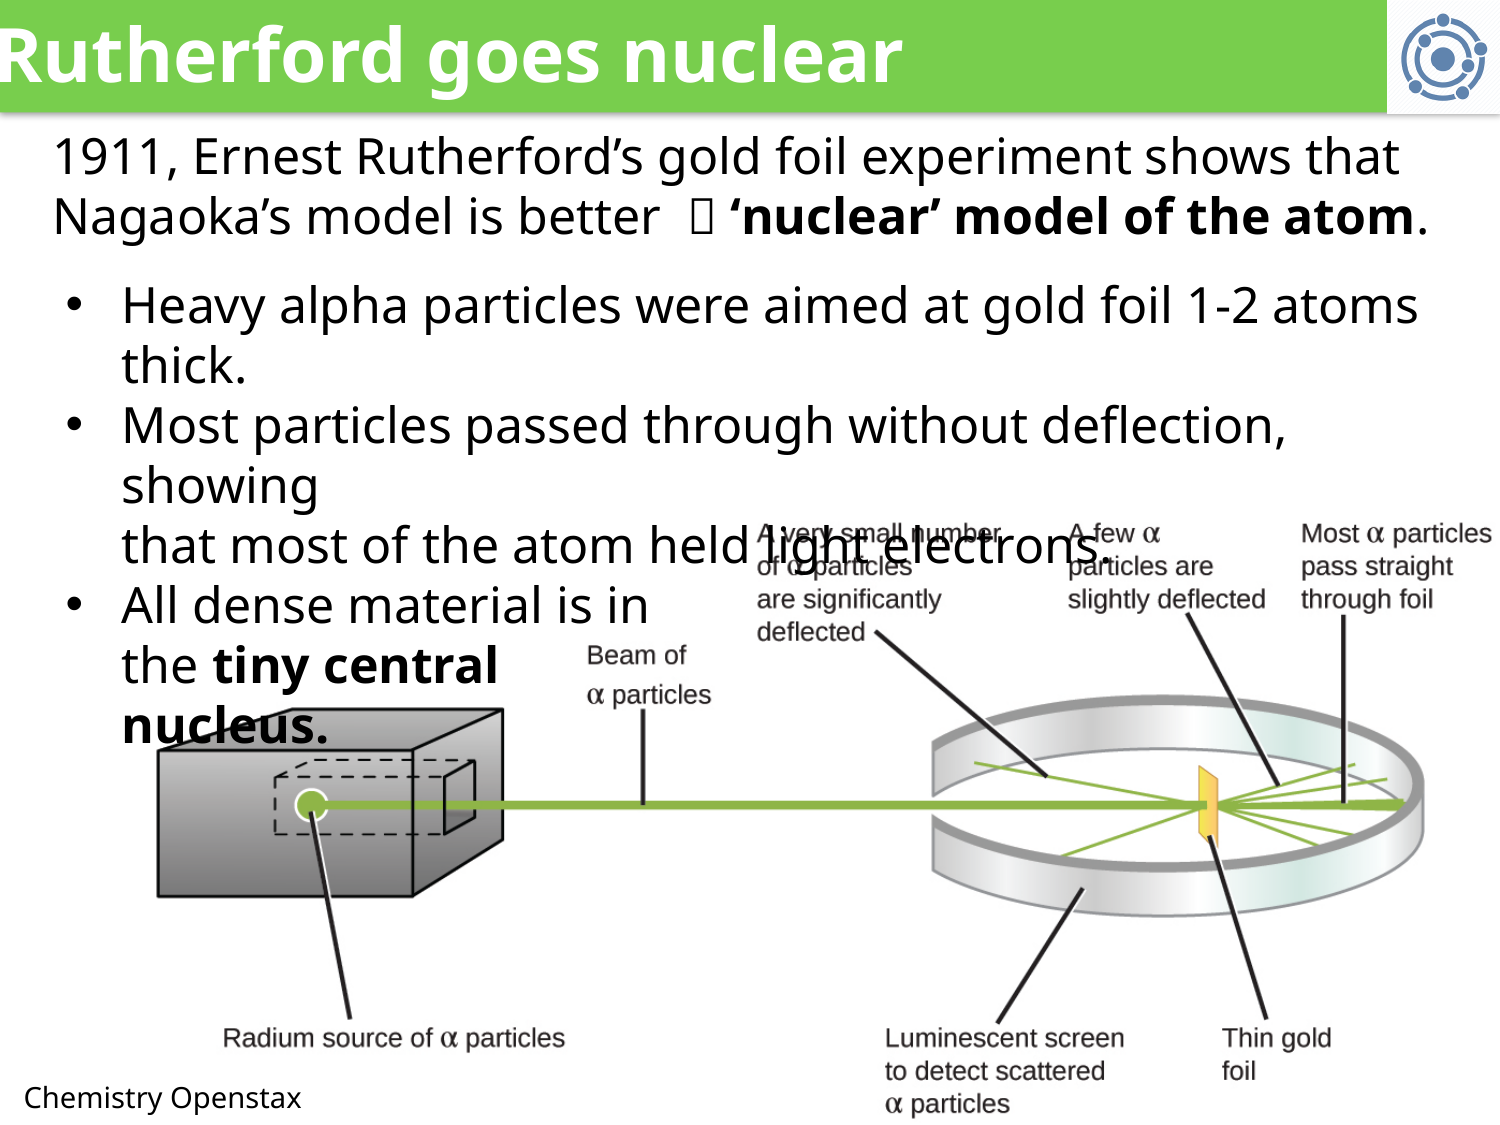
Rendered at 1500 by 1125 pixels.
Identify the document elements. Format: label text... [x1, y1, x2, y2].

text_box [0, 0, 1384, 113]
picture [1387, 0, 1500, 115]
picture [105, 513, 1500, 1125]
text_box Chemistry Openstax [8, 1071, 100, 1122]
text_box Heavy alpha particles were aimed at gold foil 1-2 atoms thick. Most particles passed through without deflection, showing that most of the atom held light electrons. All dense material is in the tiny central nucleus. [50, 265, 1500, 761]
text_box 1911, Ernest Rutherford’s gold foil experiment shows that Nagaoka’s model is better  ‘nuclear’ model of the atom. [37, 117, 1453, 253]
text_box Rutherford goes nuclear [0, 0, 921, 105]
